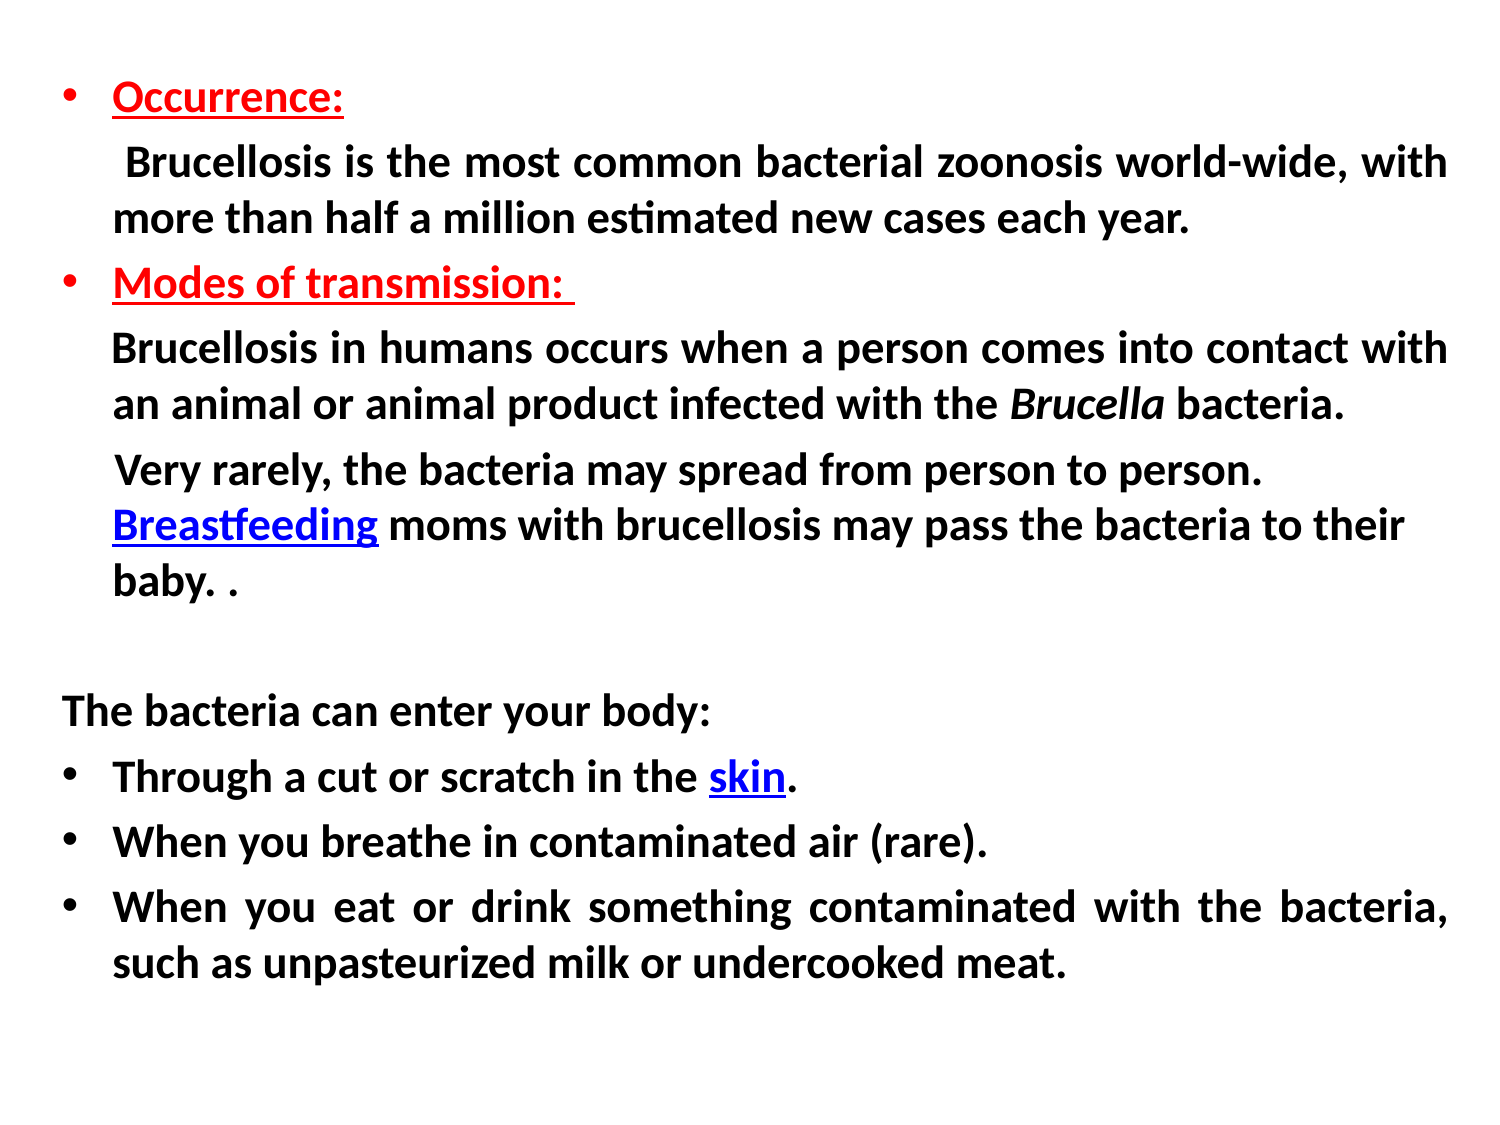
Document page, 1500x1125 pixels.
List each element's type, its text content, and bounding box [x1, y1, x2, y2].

list Occurrence: Brucellosis is the most common bacterial zoonosis world-wide, with more than half a million estimated new cases each year. Modes of transmission: Brucellosis in humans occurs when a person comes into contact with an animal or animal product infected with the Brucella bacteria. Very rarely, the bacteria may spread from person to person. Breastfeeding moms with brucellosis may pass the bacteria to their baby. . The bacteria can enter your body: Through a cut or scratch in the skin. When you breathe in contaminated air (rare). When you eat or drink something contaminated with the bacteria, such as unpasteurized milk or undercooked meat. [46, 58, 1465, 1102]
